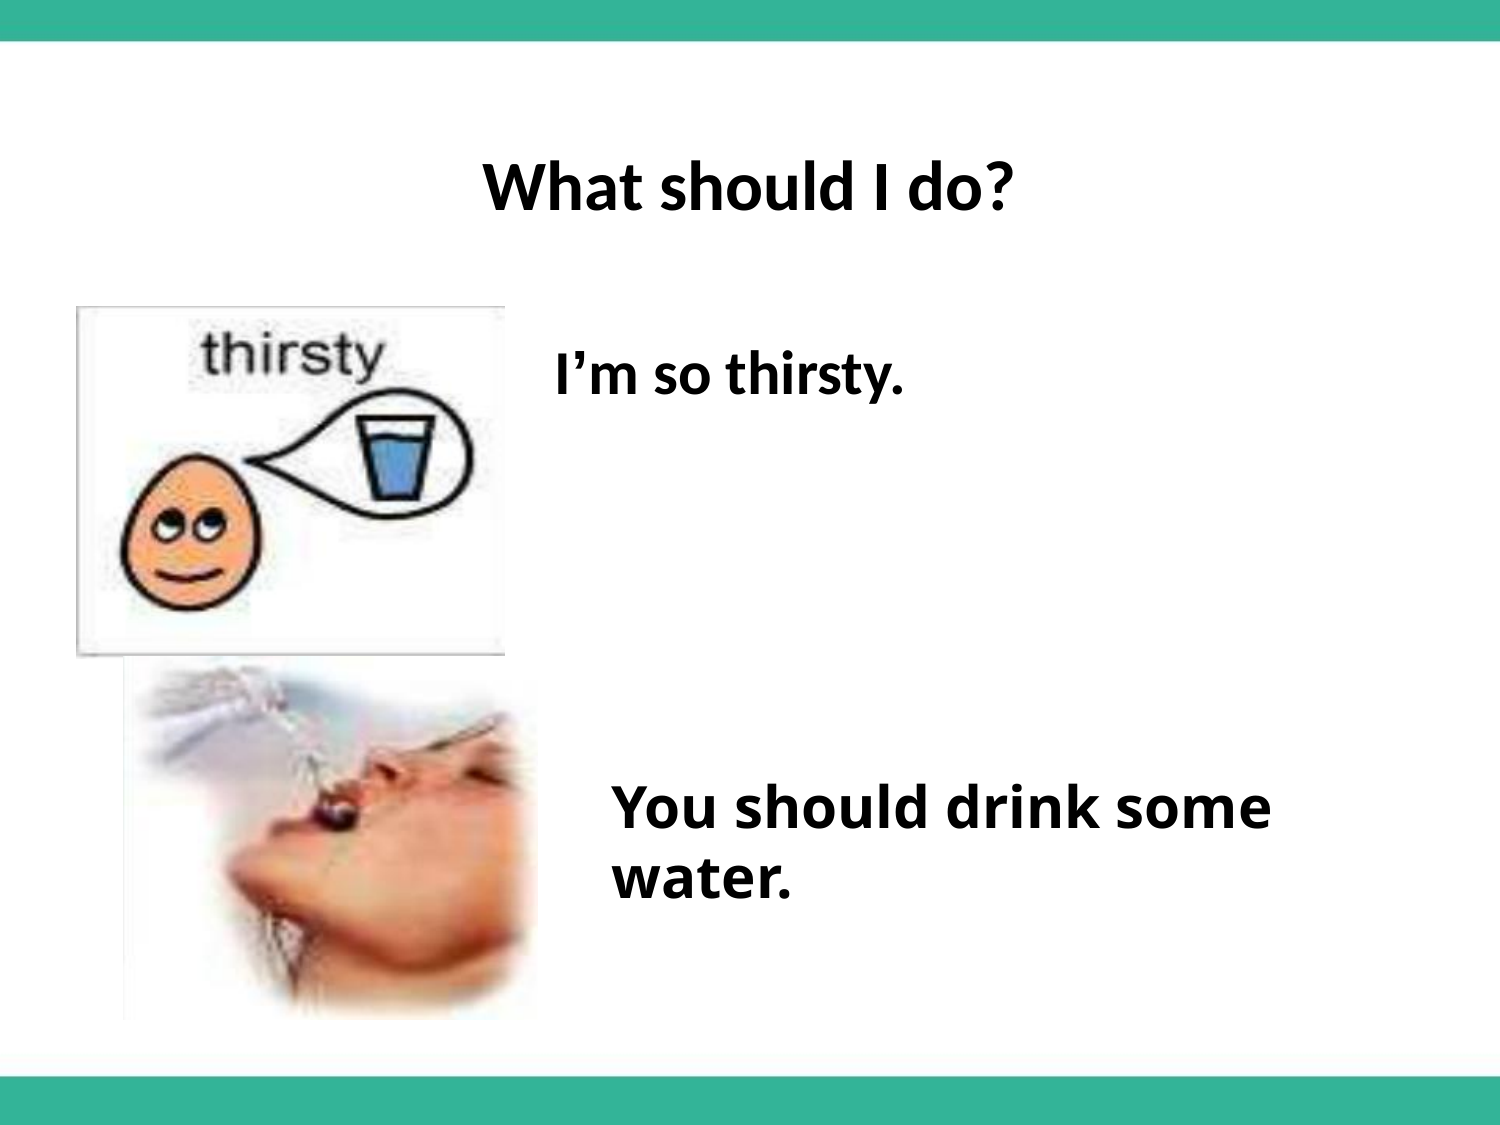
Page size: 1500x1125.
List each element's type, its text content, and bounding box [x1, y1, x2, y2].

list I’m so thirsty. [539, 324, 1427, 500]
title What should I do? [75, 45, 1425, 233]
picture [0, 0, 1500, 1125]
text_box You should drink some water. [596, 763, 1400, 918]
